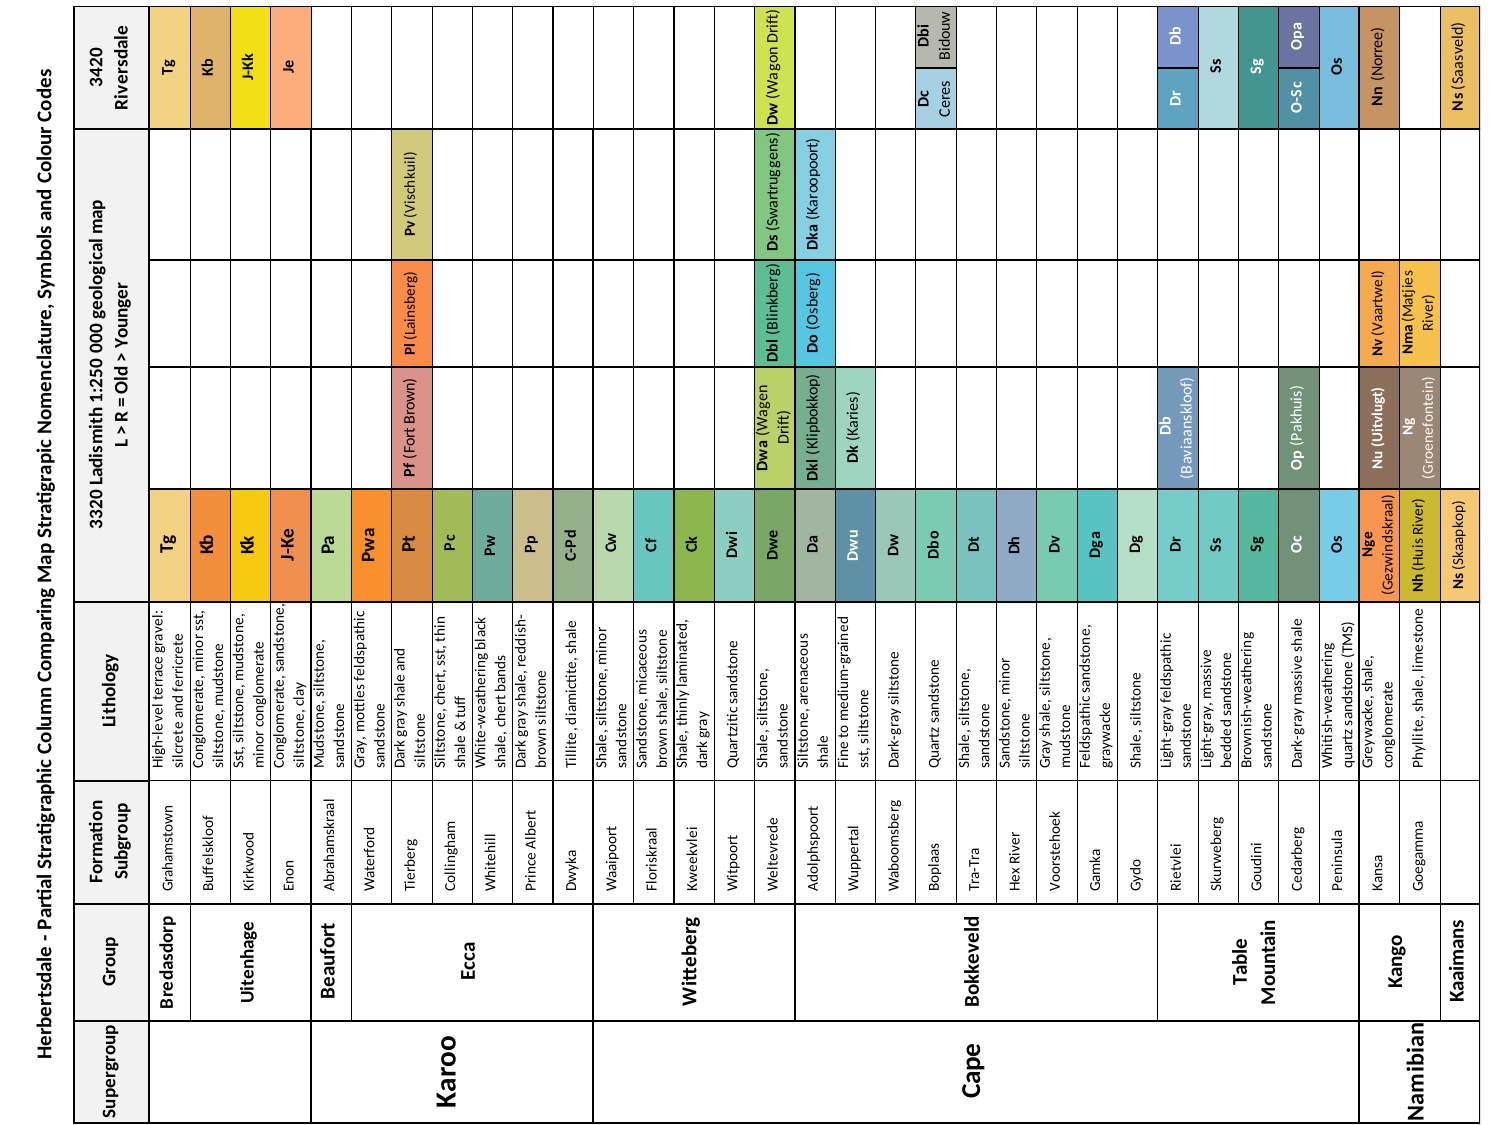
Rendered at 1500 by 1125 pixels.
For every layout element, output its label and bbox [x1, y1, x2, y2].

picture [193, 0, 1312, 1125]
